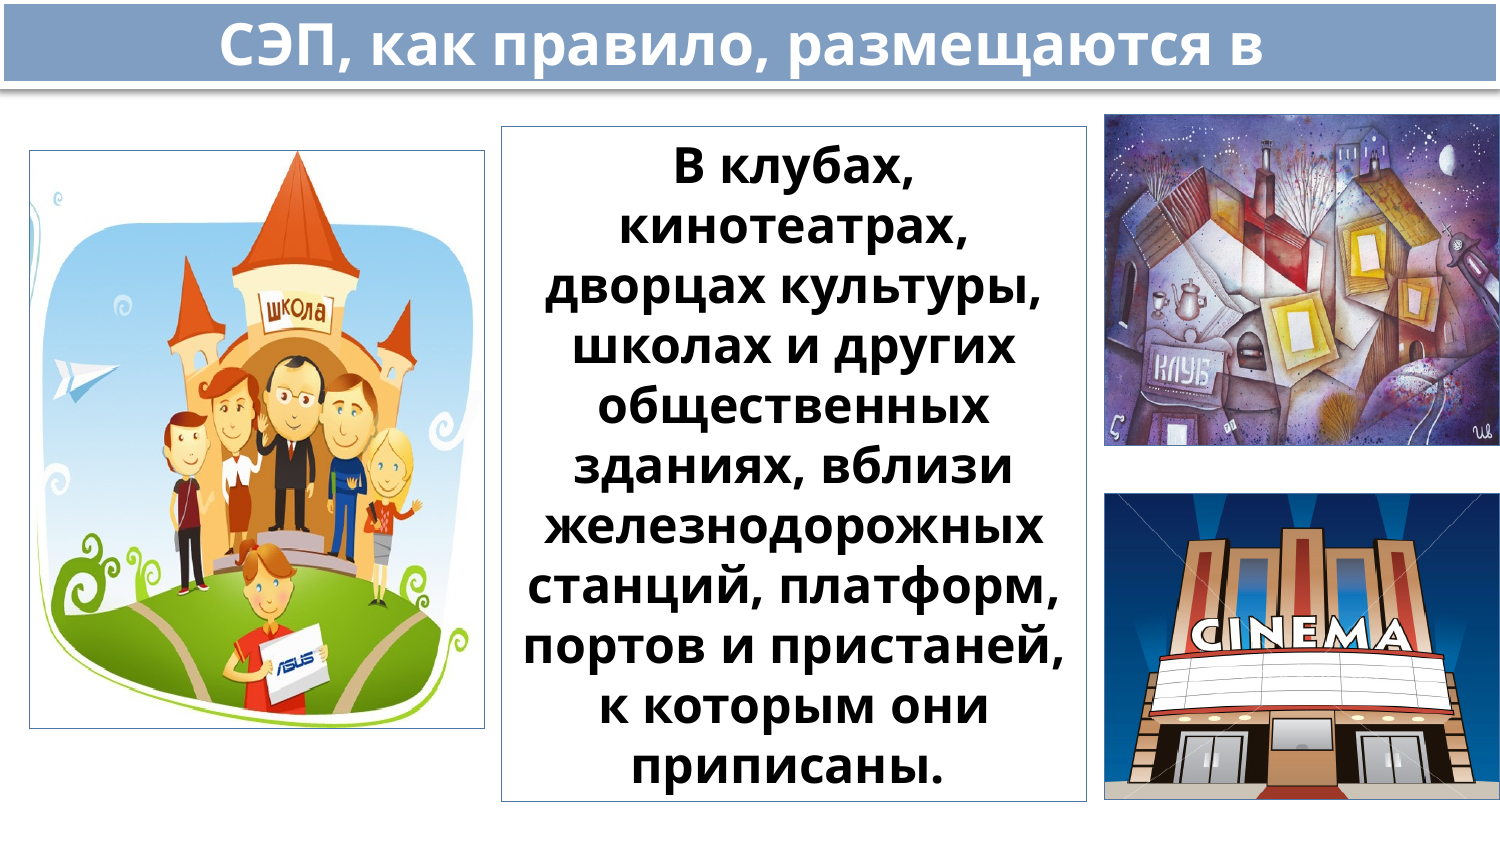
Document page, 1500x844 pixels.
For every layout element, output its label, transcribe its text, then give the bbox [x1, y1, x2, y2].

text_box СЭП, как правило, размещаются в [0, 0, 1500, 89]
picture [1104, 114, 1500, 446]
text_box В клубах, кинотеатрах, дворцах культуры, школах и других общественных зданиях, вблизи железнодорожных станций, платформ, портов и пристаней, к которым они приписаны. [501, 126, 1087, 802]
picture [1104, 493, 1500, 801]
picture [29, 149, 485, 730]
